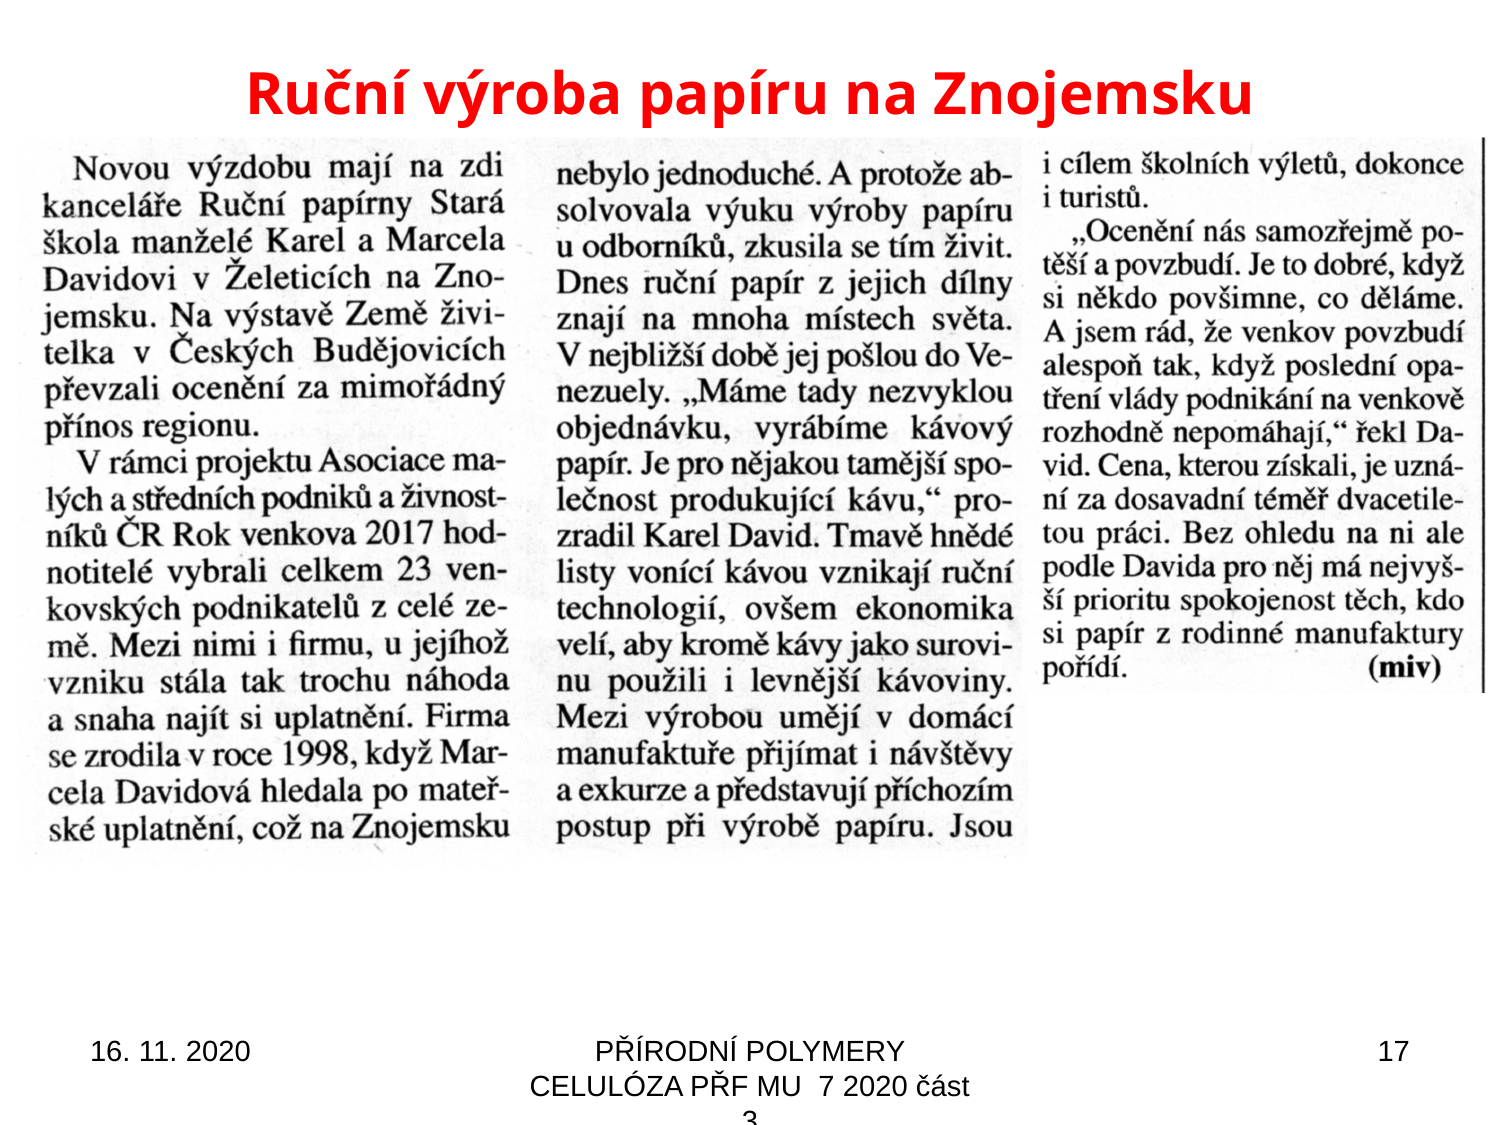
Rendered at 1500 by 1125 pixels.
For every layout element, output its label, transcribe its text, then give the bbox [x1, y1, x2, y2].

slide_number 17 [1074, 1024, 1426, 1103]
slide_number 16. 11. 2020 [74, 1024, 426, 1103]
footer PŘÍRODNÍ POLYMERY CELULÓZA PŘF MU 7 2020 část 3 [512, 1024, 988, 1103]
picture [0, 138, 1500, 866]
title Ruční výroba papíru na Znojemsku [74, 44, 1426, 137]
